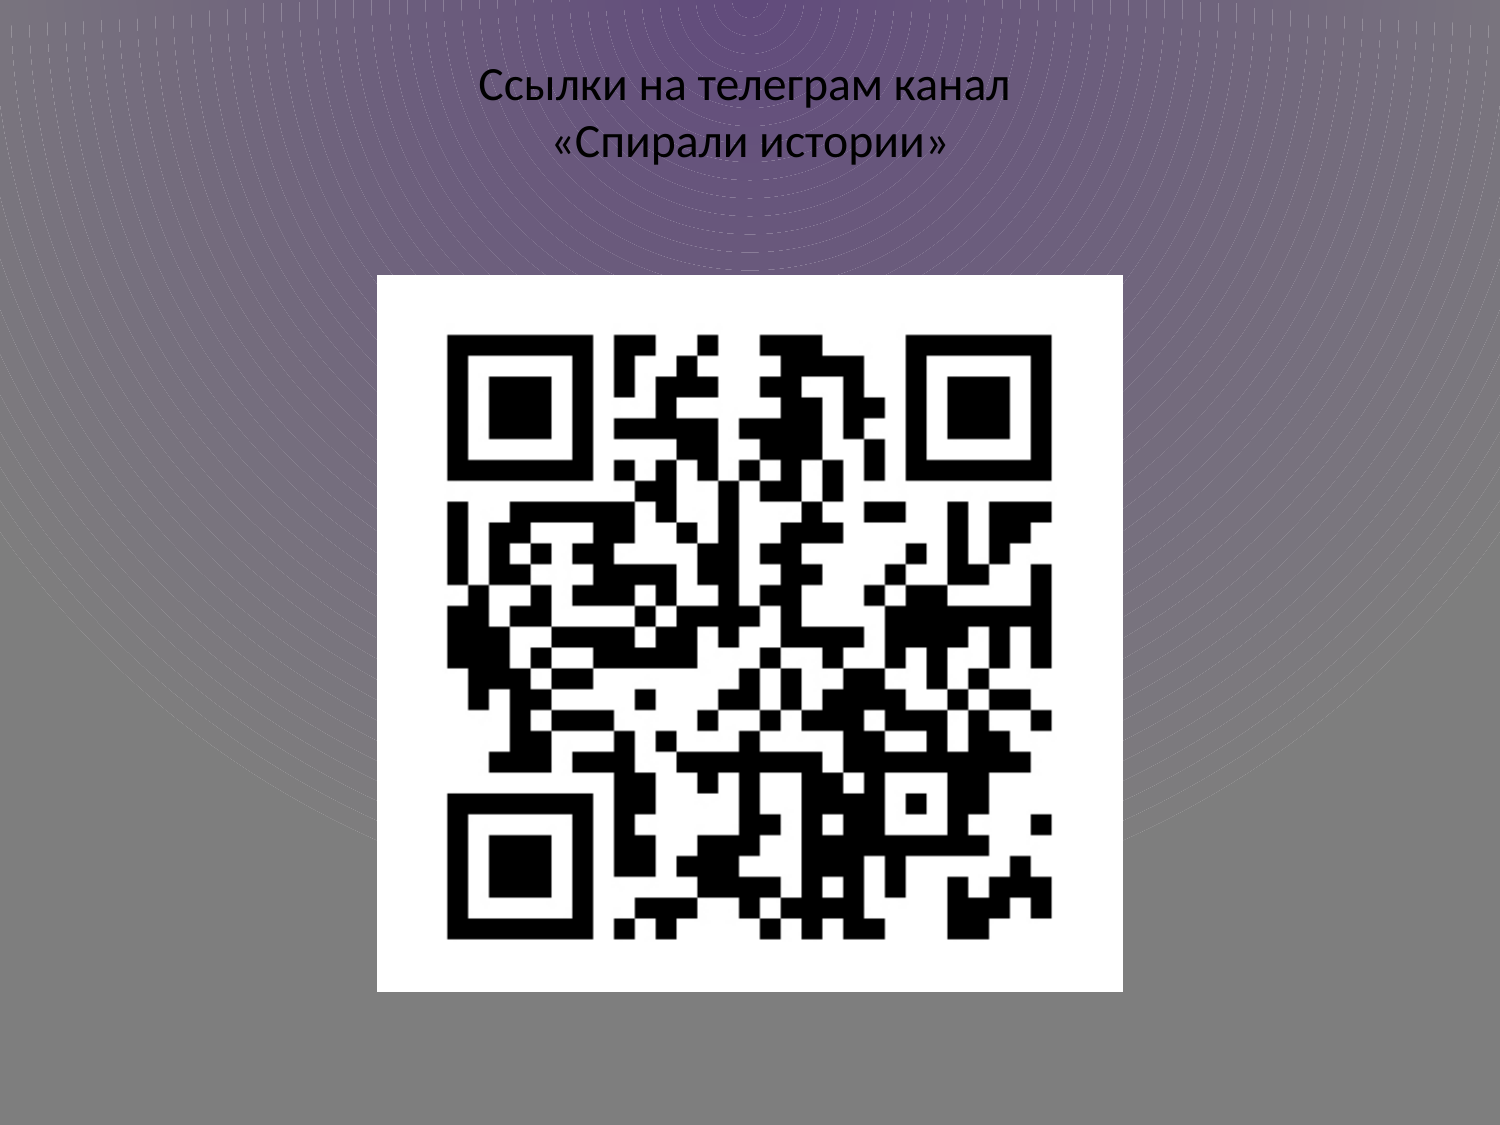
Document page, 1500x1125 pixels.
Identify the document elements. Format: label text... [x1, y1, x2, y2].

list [376, 274, 1124, 993]
title Ссылки на телеграм канал «Спирали истории» [75, 45, 1425, 233]
